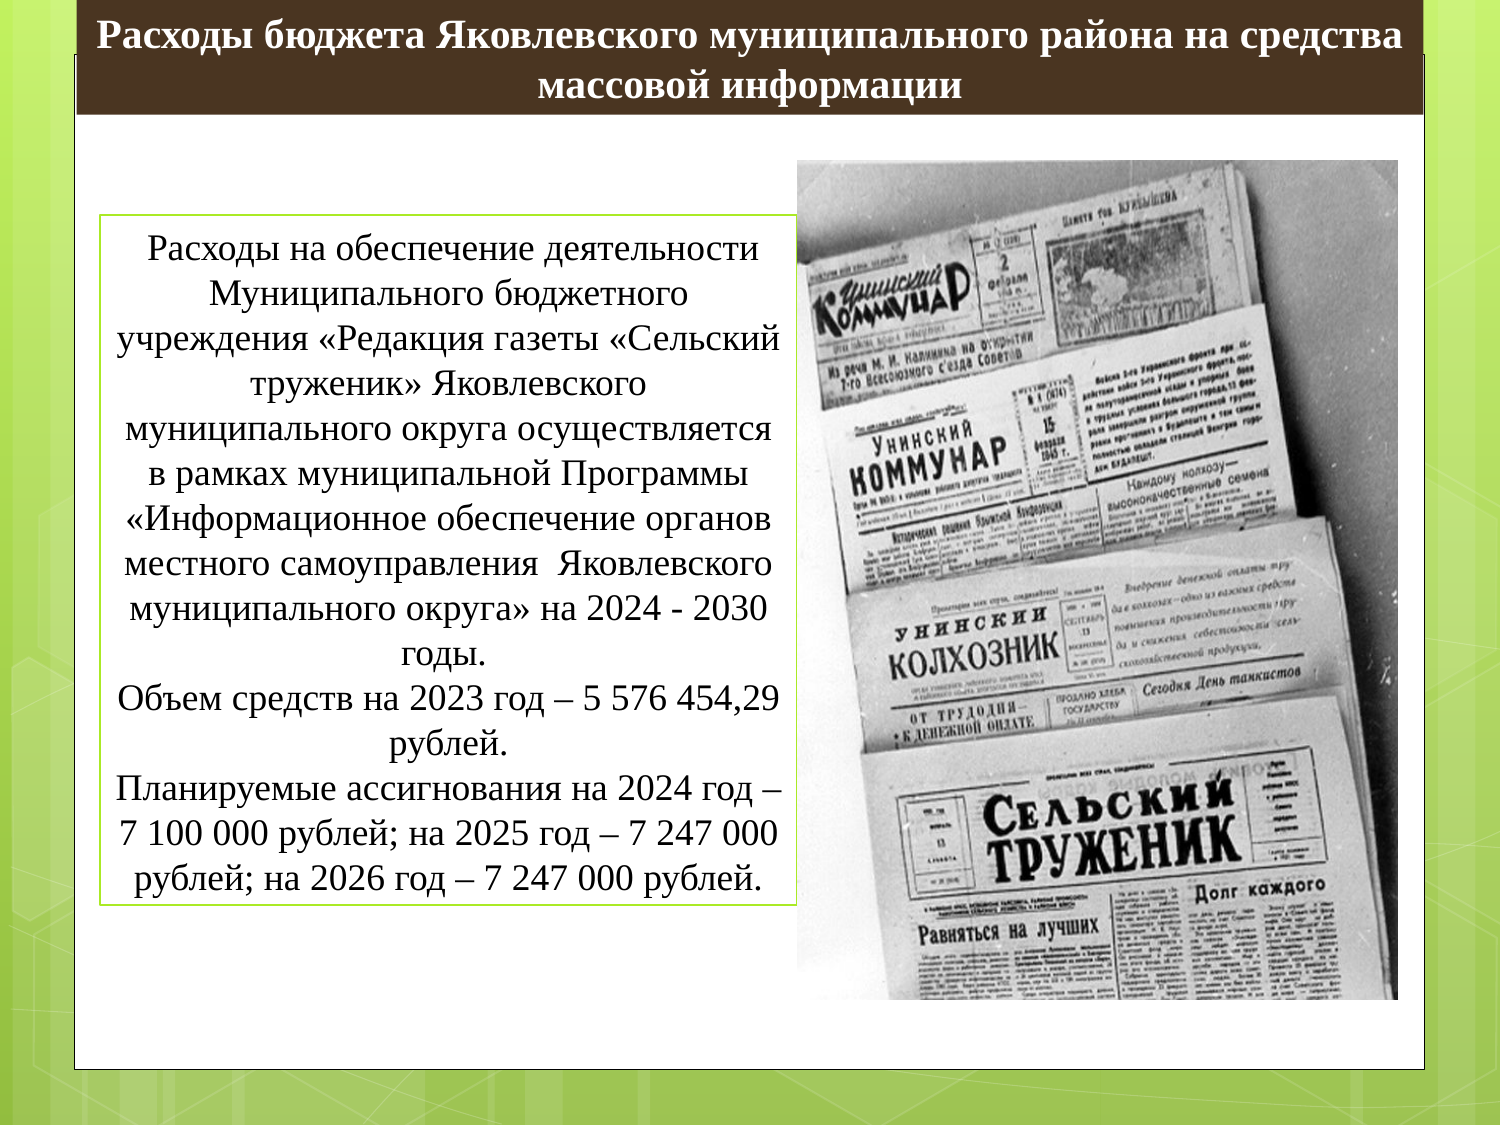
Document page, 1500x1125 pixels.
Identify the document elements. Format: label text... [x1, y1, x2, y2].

table_cell 3 [1425, 88, 1437, 93]
picture [796, 160, 1398, 1000]
table_cell 3 [12, 88, 50, 93]
text_box Расходы бюджета Яковлевского муниципального района на средства массовой информации [76, 0, 1424, 115]
text_box Расходы на обеспечение деятельности Муниципального бюджетного учреждения «Редакция газеты «Сельский труженик» Яковлевского муниципального округа осуществляется в рамках муниципальной Программы «Информационное обеспечение органов местного самоуправления Яковлевского муниципального округа» на 2024 - 2030 годы. Объем средств на 2023 год – 5 576 454,29 рублей. Планируемые ассигнования на 2024 год – 7 100 000 рублей; на 2025 год – 7 247 000 рублей; на 2026 год – 7 247 000 рублей. [100, 215, 791, 906]
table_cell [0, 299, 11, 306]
table_cell 3 [1476, 88, 1500, 93]
